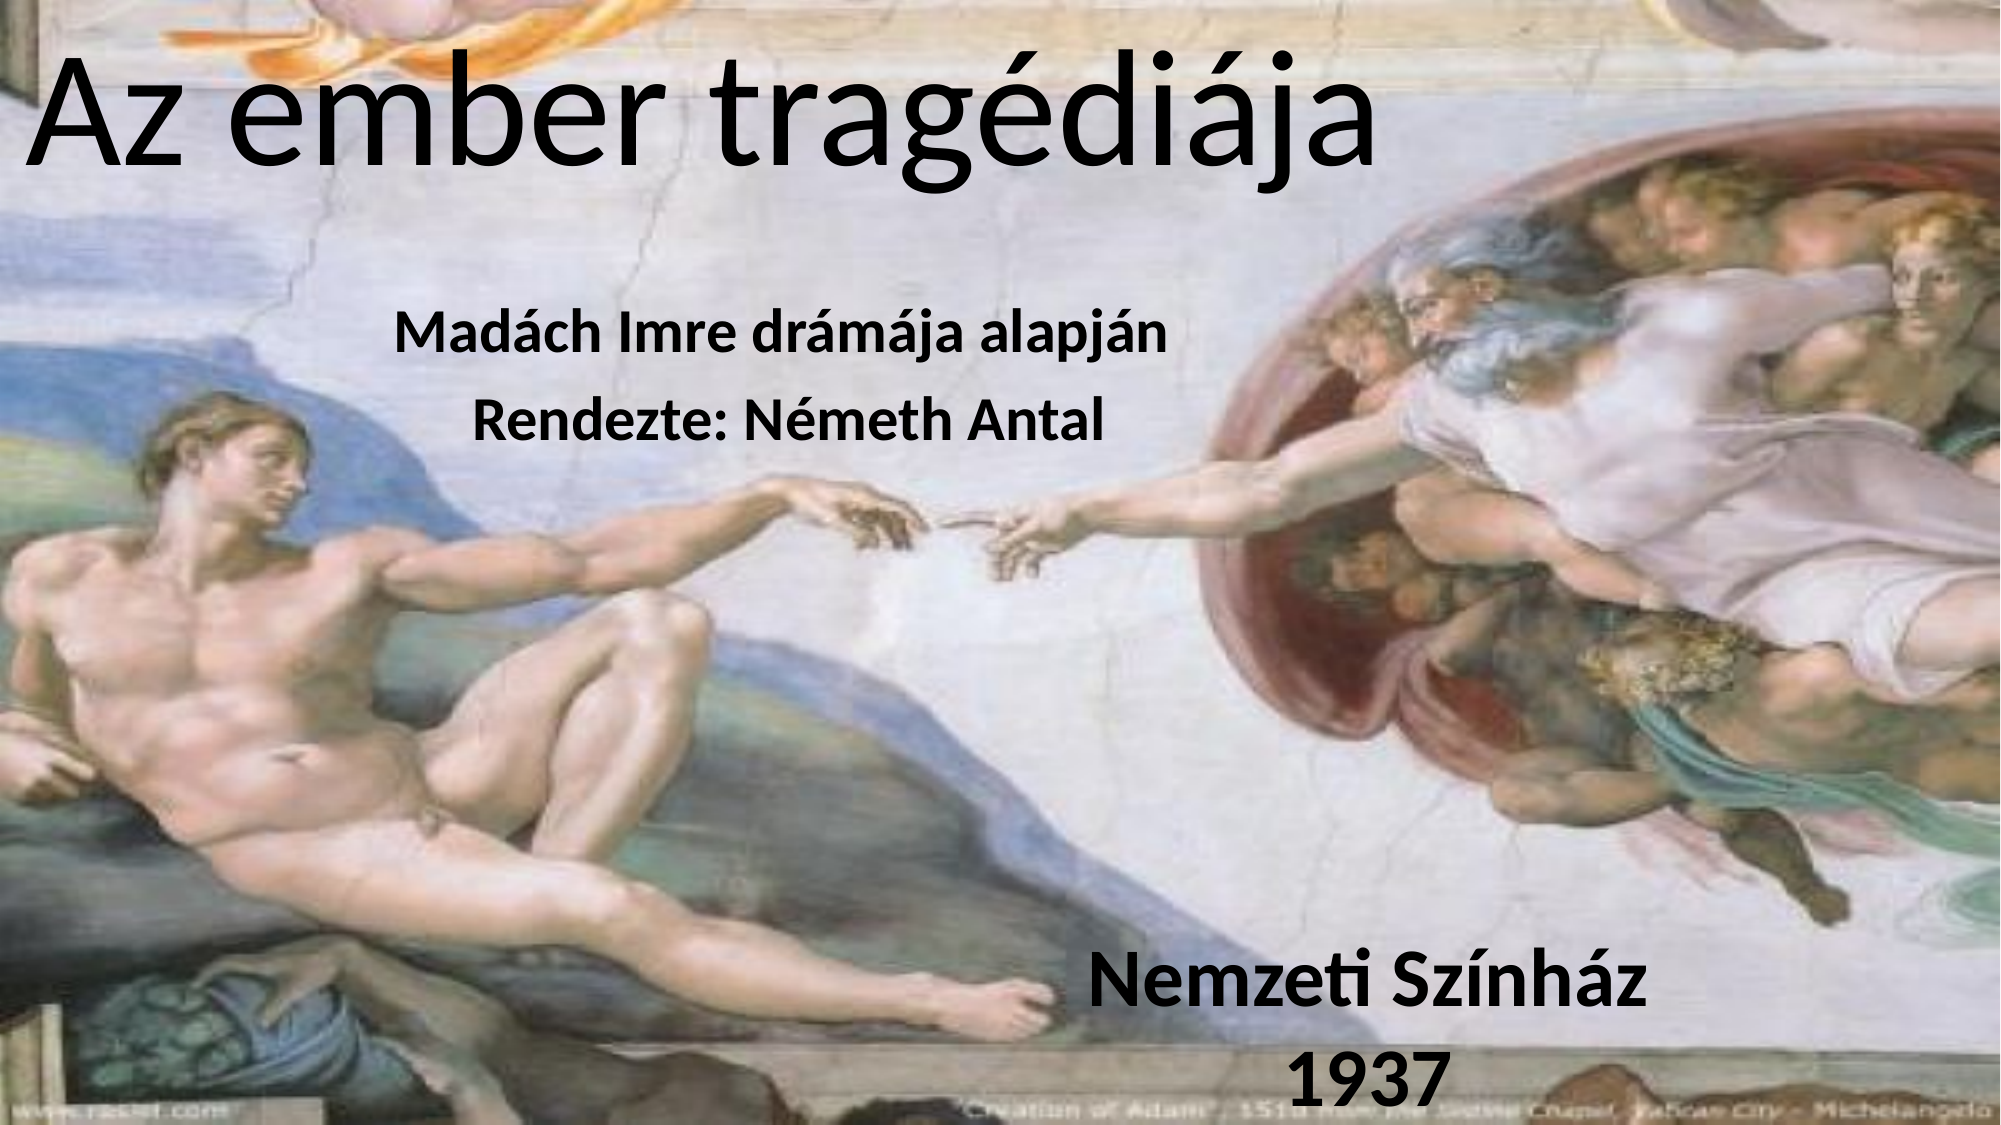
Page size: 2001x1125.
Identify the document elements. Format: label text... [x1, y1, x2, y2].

picture [0, 0, 2001, 1125]
title Az ember tragédiája [0, 42, 1413, 209]
subtitle Madách Imre drámája alapján Rendezte: Németh Antal [79, 195, 1485, 471]
text_box Nemzeti Színház 1937 [1072, 915, 1664, 1125]
